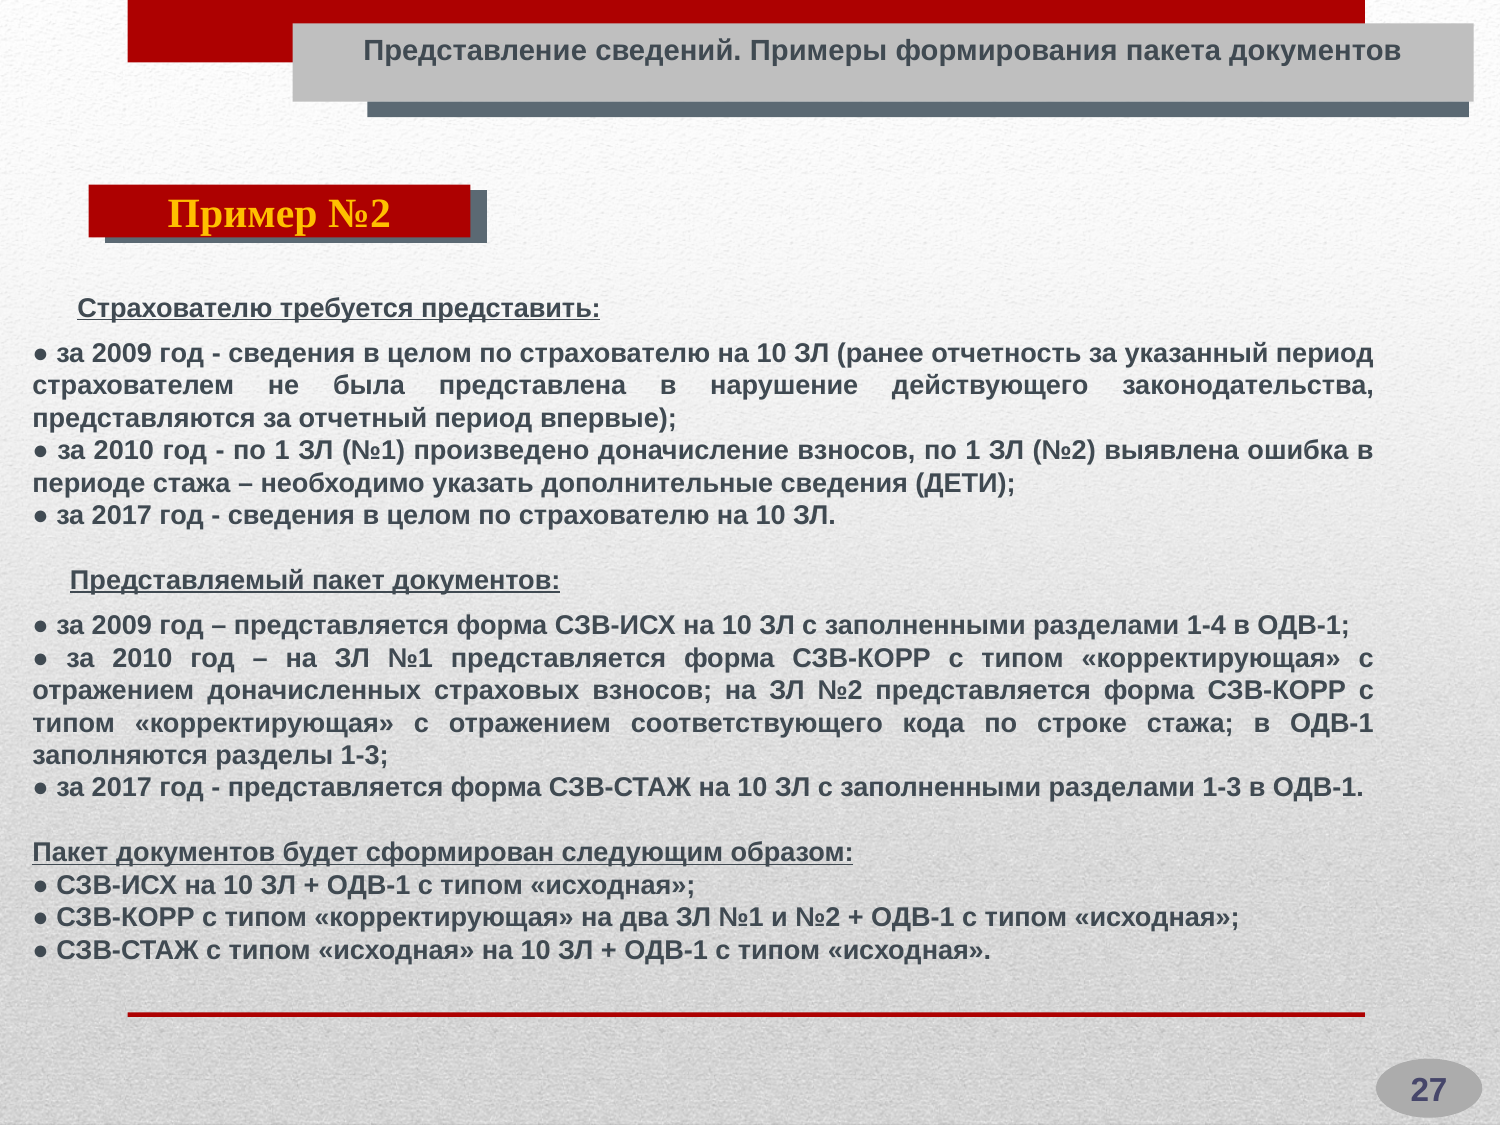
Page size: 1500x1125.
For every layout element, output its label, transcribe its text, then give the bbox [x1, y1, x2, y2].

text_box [87, 183, 488, 244]
text_box Страхователю требуется представить: ● за 2009 год - сведения в целом по страхователю на 10 ЗЛ (ранее отчетность за указанный период страхователем не была представлена в нарушение действующего законодательства, представляются за отчетный период впервые); ● за 2010 год - по 1 ЗЛ (№1) произведено доначисление взносов, по 1 ЗЛ (№2) выявлена ошибка в периоде стажа – необходимо указать дополнительные сведения (ДЕТИ); ● за 2017 год - сведения в целом по страхователю на 10 ЗЛ. Представляемый пакет документов: ● за 2009 год – представляется форма СЗВ-ИСХ на 10 ЗЛ с заполненными разделами 1-4 в ОДВ-1; ● за 2010 год – на ЗЛ №1 представляется форма СЗВ-КОРР с типом «корректирующая» с отражением доначисленных страховых взносов; на ЗЛ №2 представляется форма СЗВ-КОРР с типом «корректирующая» с отражением соответствующего кода по строке стажа; в ОДВ-1 заполняются разделы 1-3; ● за 2017 год - представляется форма СЗВ-СТАЖ на 10 ЗЛ с заполненными разделами 1-3 в ОДВ-1. Пакет документов будет сформирован следующим образом: ● СЗВ-ИСХ на 10 ЗЛ + ОДВ-1 с типом «исходная»; ● СЗВ-КОРР с типом «корректирующая» на два ЗЛ №1 и №2 + ОДВ-1 с типом «исходная»; ● СЗВ-СТАЖ с типом «исходная» на 10 ЗЛ + ОДВ-1 с типом «исходная». [17, 207, 1388, 1047]
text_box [291, 22, 1475, 118]
text_box 27 [1375, 1058, 1483, 1118]
